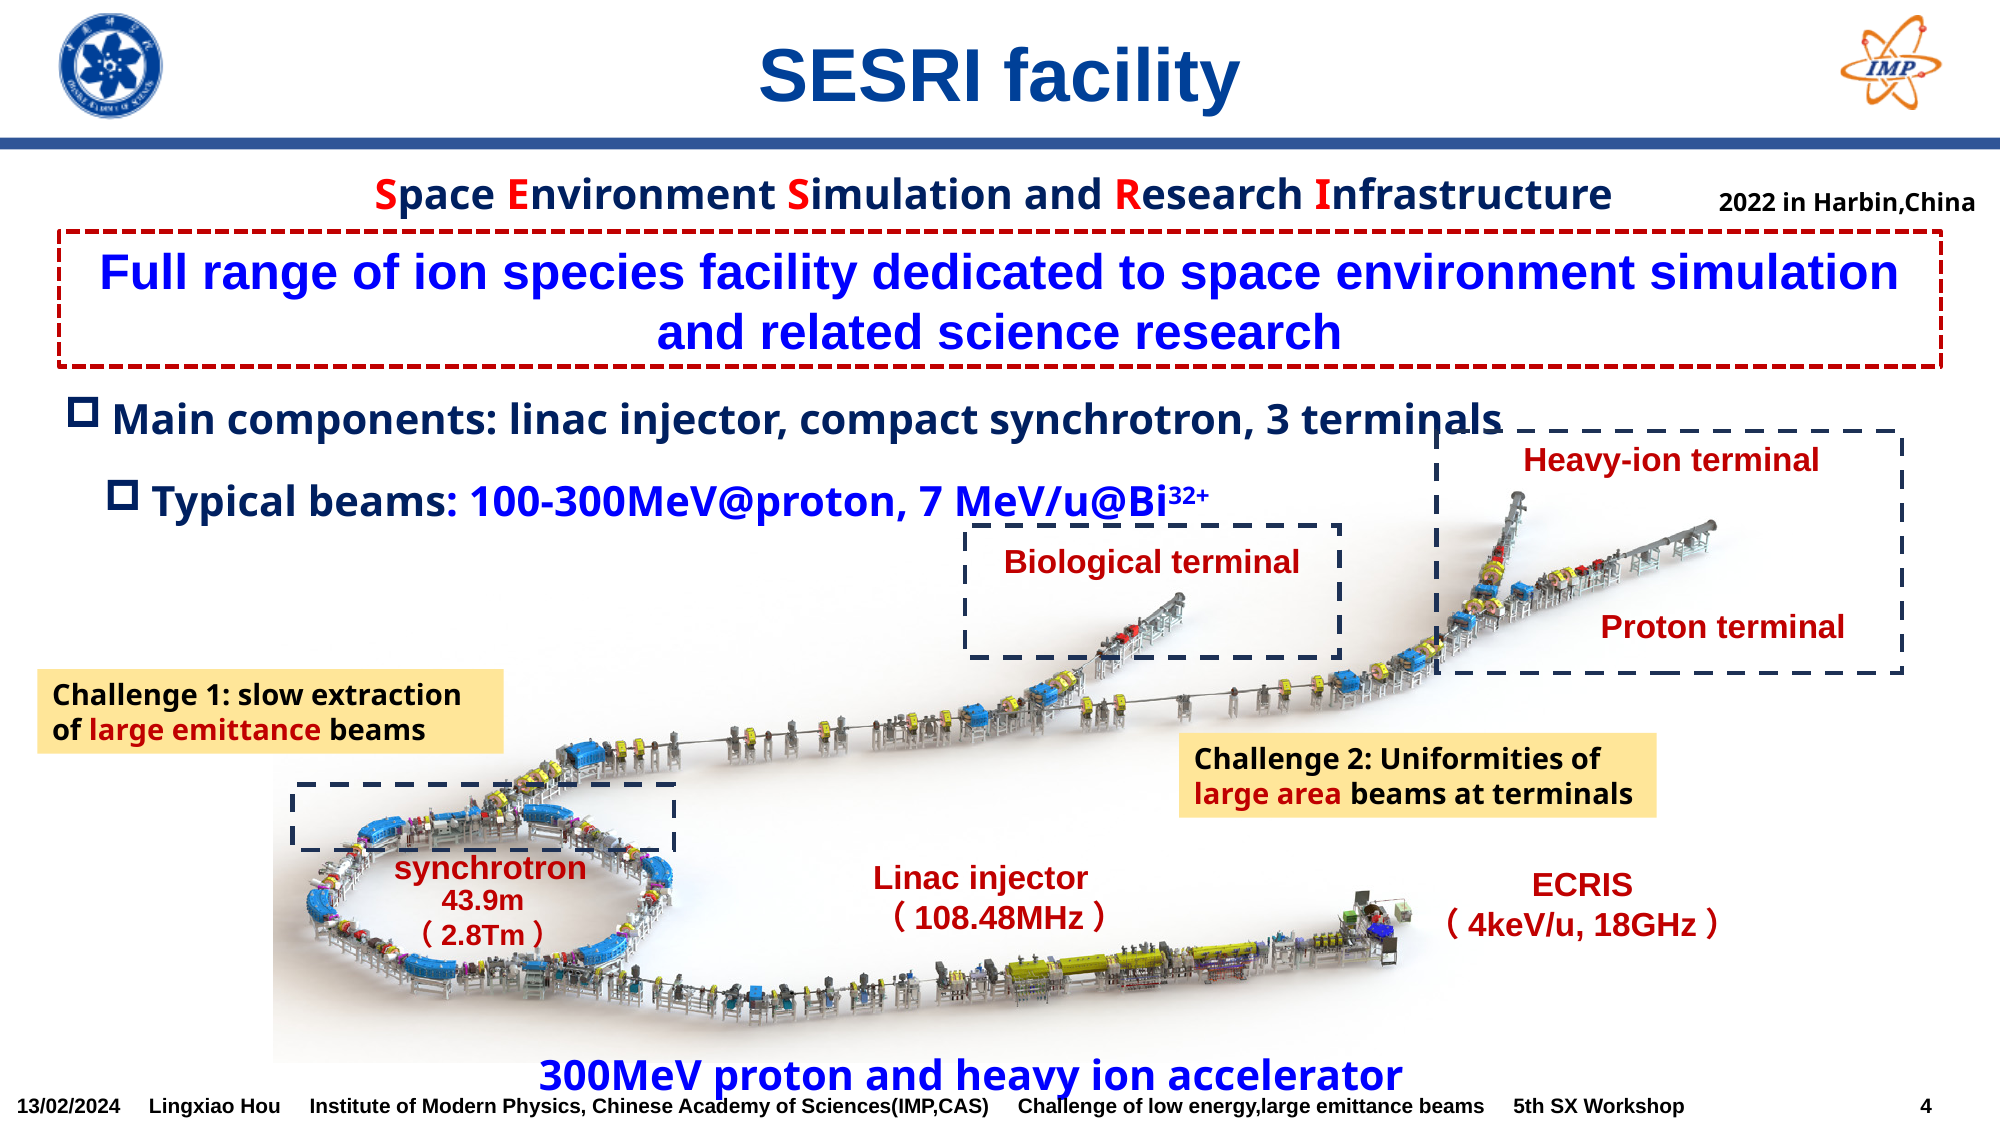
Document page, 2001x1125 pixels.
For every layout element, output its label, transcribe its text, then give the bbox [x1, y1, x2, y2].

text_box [273, 431, 1928, 1063]
text_box Main components: linac injector, compact synchrotron, 3 terminals [49, 385, 1529, 451]
picture [1840, 15, 1955, 110]
text_box 2022 in Harbin,China [1704, 178, 1992, 224]
text_box [0, 137, 2000, 150]
text_box Typical beams: 100-300MeV@proton, 7 MeV/u@Bi32+ [89, 467, 273, 533]
text_box Space Environment Simulation and Research Infrastructure [359, 160, 1628, 225]
text_box Challenge 1: slow extraction of large emittance beams [37, 669, 273, 754]
text_box Full range of ion species facility dedicated to space environment simulation and related science research [59, 231, 1941, 367]
text_box 300MeV proton and heavy ion accelerator [524, 1063, 1475, 1084]
text_box 13/02/2024 Lingxiao Hou Institute of Modern Physics, Chinese Academy of Sciences(IMP,CAS) Challenge of low energy,large emittance beams 5th SX Workshop 4 [2, 1084, 2000, 1125]
picture [58, 13, 171, 120]
text_box SESRI facility [743, 19, 1257, 124]
